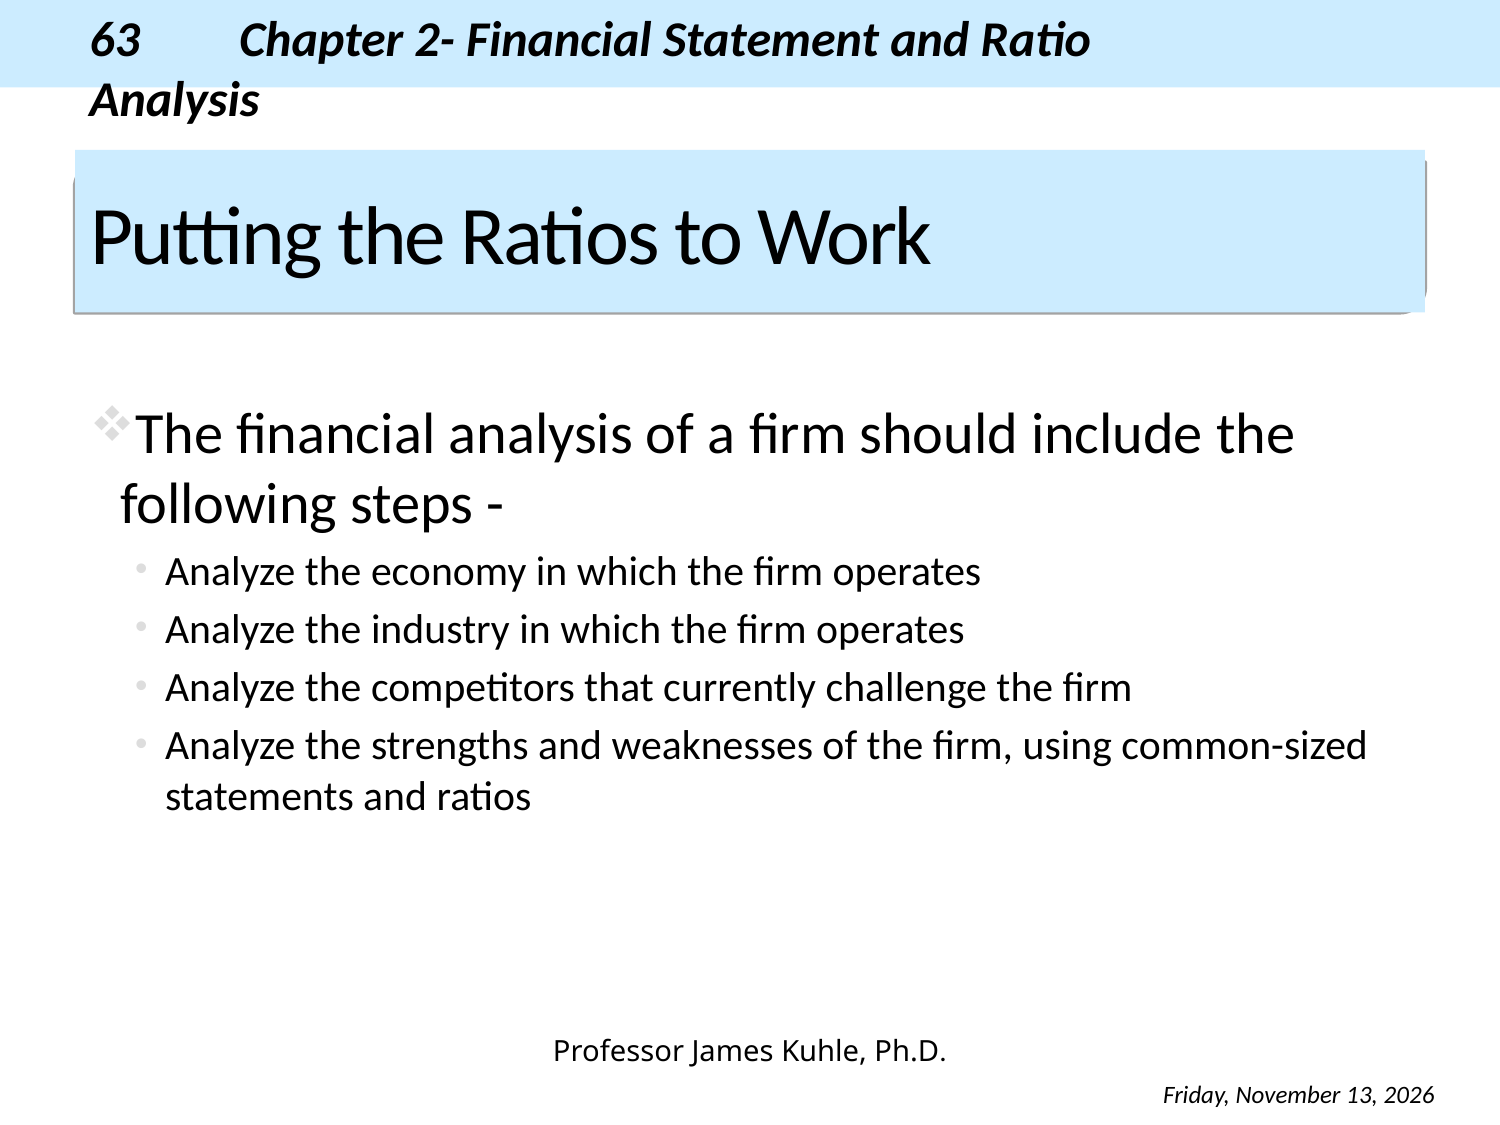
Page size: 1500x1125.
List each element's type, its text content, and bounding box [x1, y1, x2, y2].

list The financial analysis of a firm should include the following steps - Analyze the economy in which the firm operates Analyze the industry in which the firm operates Analyze the competitors that currently challenge the firm Analyze the strengths and weaknesses of the firm, using common-sized statements and ratios [75, 387, 1425, 1125]
title Putting the Ratios to Work [75, 149, 1425, 313]
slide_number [975, 1071, 1450, 1125]
